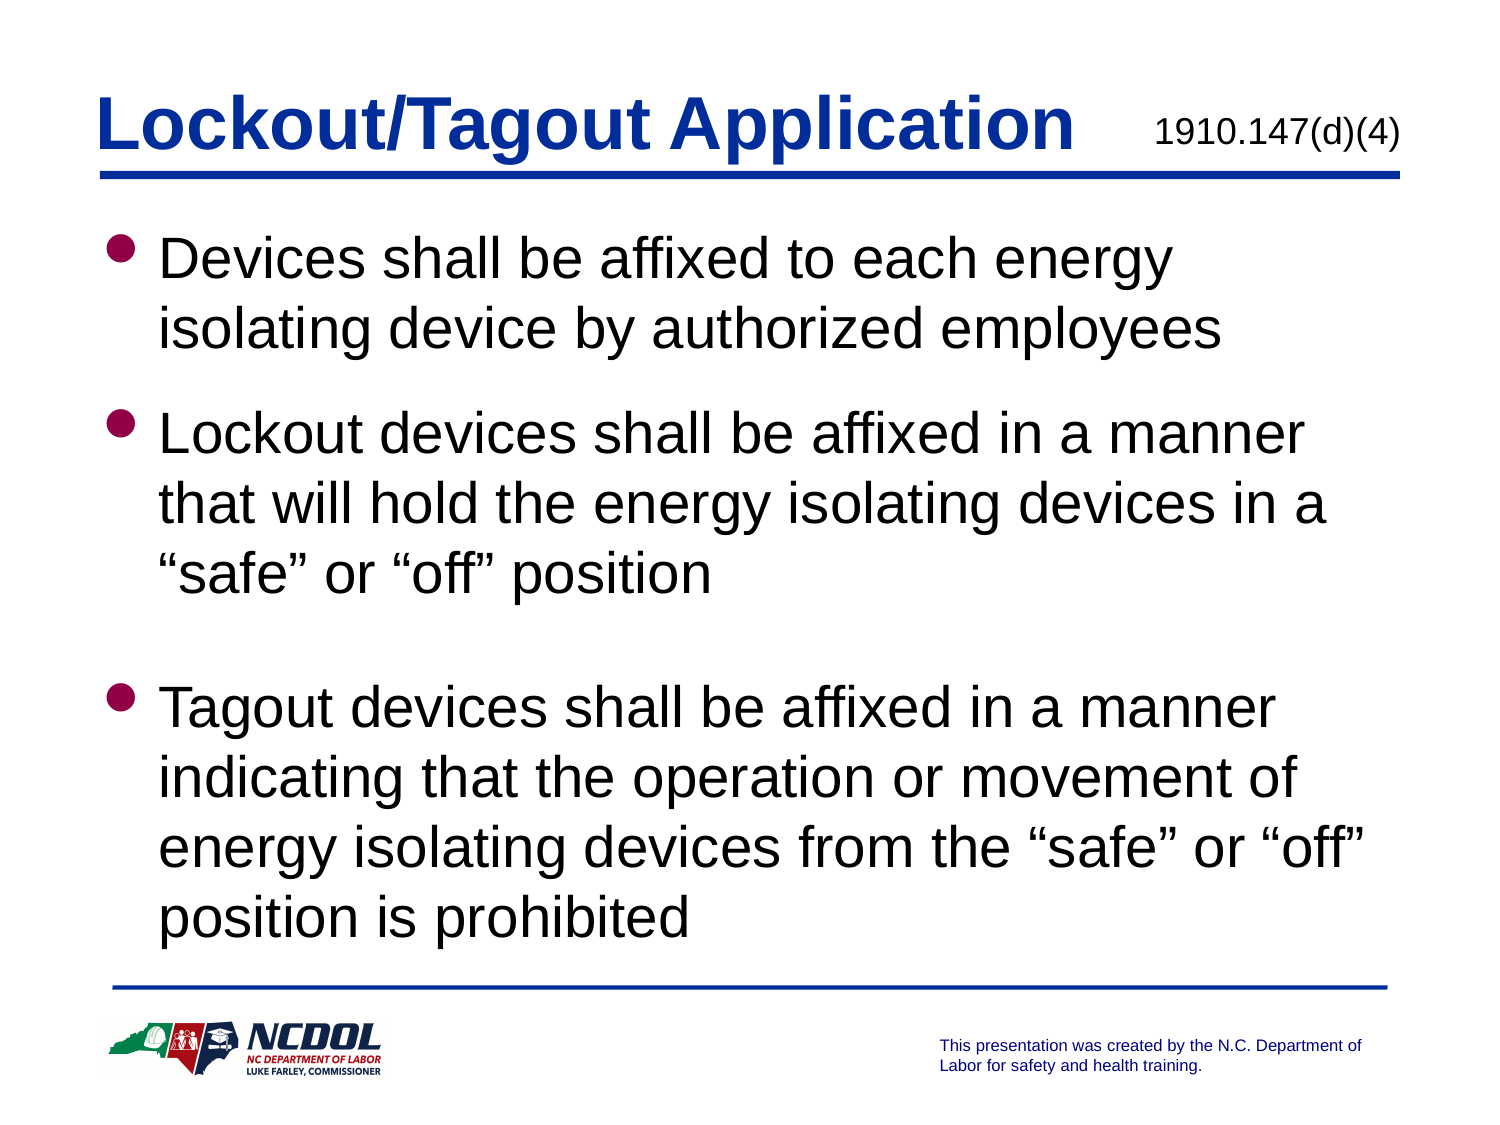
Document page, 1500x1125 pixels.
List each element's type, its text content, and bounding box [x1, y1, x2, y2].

list Devices shall be affixed to each energy isolating device by authorized employees Lockout devices shall be affixed in a manner that will hold the energy isolating devices in a “safe” or “off” position Tagout devices shall be affixed in a manner indicating that the operation or movement of energy isolating devices from the “safe” or “off” position is prohibited [87, 212, 1400, 950]
title Lockout/Tagout Application [87, 75, 1363, 166]
picture [103, 1017, 386, 1080]
text_box 1910.147(d)(4) [1139, 99, 1417, 160]
